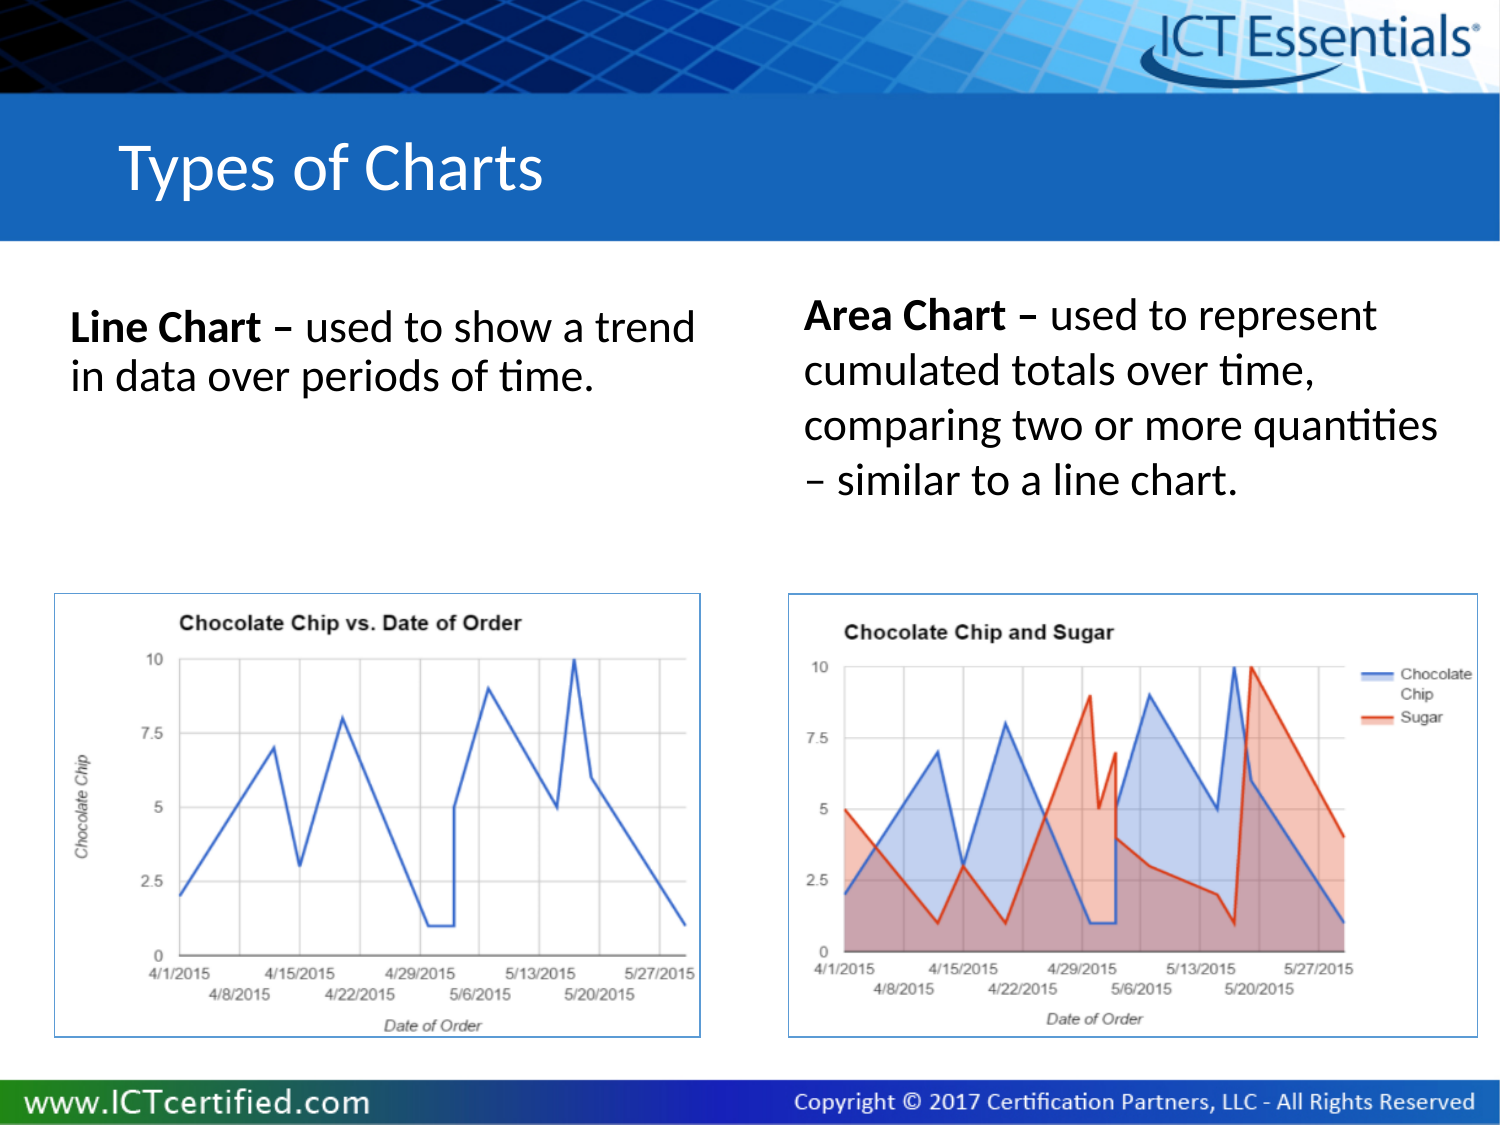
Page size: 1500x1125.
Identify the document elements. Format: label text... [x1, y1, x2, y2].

title Types of Charts [103, 59, 1397, 278]
text_box Area Chart – used to represent cumulated totals over time, comparing two or more quantities – similar to a line chart. [789, 277, 1462, 512]
list Line Chart – used to show a trend in data over periods of time. [55, 295, 732, 1037]
picture [0, 0, 1500, 1125]
